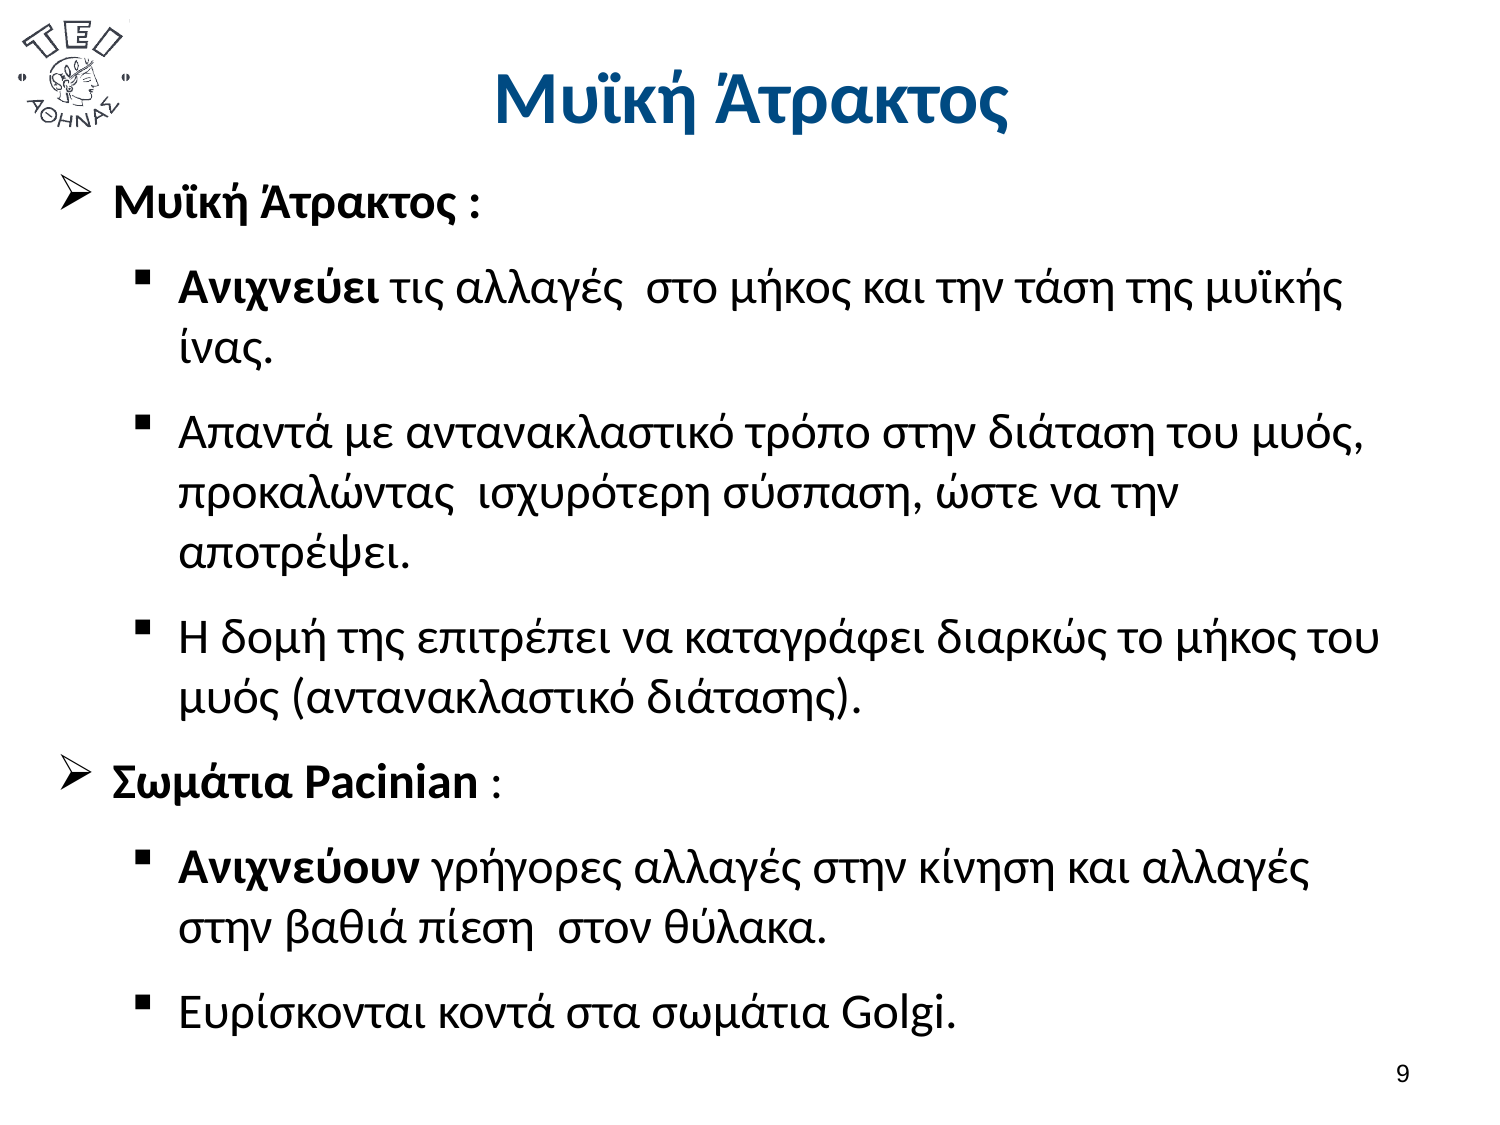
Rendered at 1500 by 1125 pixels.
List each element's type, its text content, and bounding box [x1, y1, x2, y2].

picture [17, 19, 76, 133]
list Μυϊκή Άτρακτος : Ανιχνεύει τις αλλαγές στο μήκος και την τάση της μυϊκής ίνας. Απαντά με αντανακλαστικό τρόπο στην διάταση του μυός, προκαλώντας ισχυρότερη σύσπαση, ώστε να την αποτρέψει. Η δομή της επιτρέπει να καταγράφει διαρκώς το μήκος του μυός (αντανακλαστικό διάτασης). Σωμάτια Pacinian : Ανιχνεύουν γρήγορες αλλαγές στην κίνηση και αλλαγές στην βαθιά πίεση στον θύλακα. Ευρίσκονται κοντά στα σωμάτια Golgi. [41, 160, 1425, 1094]
title Μυϊκή Άτρακτος [76, 19, 1427, 169]
slide_number 8 [1074, 1042, 1425, 1103]
